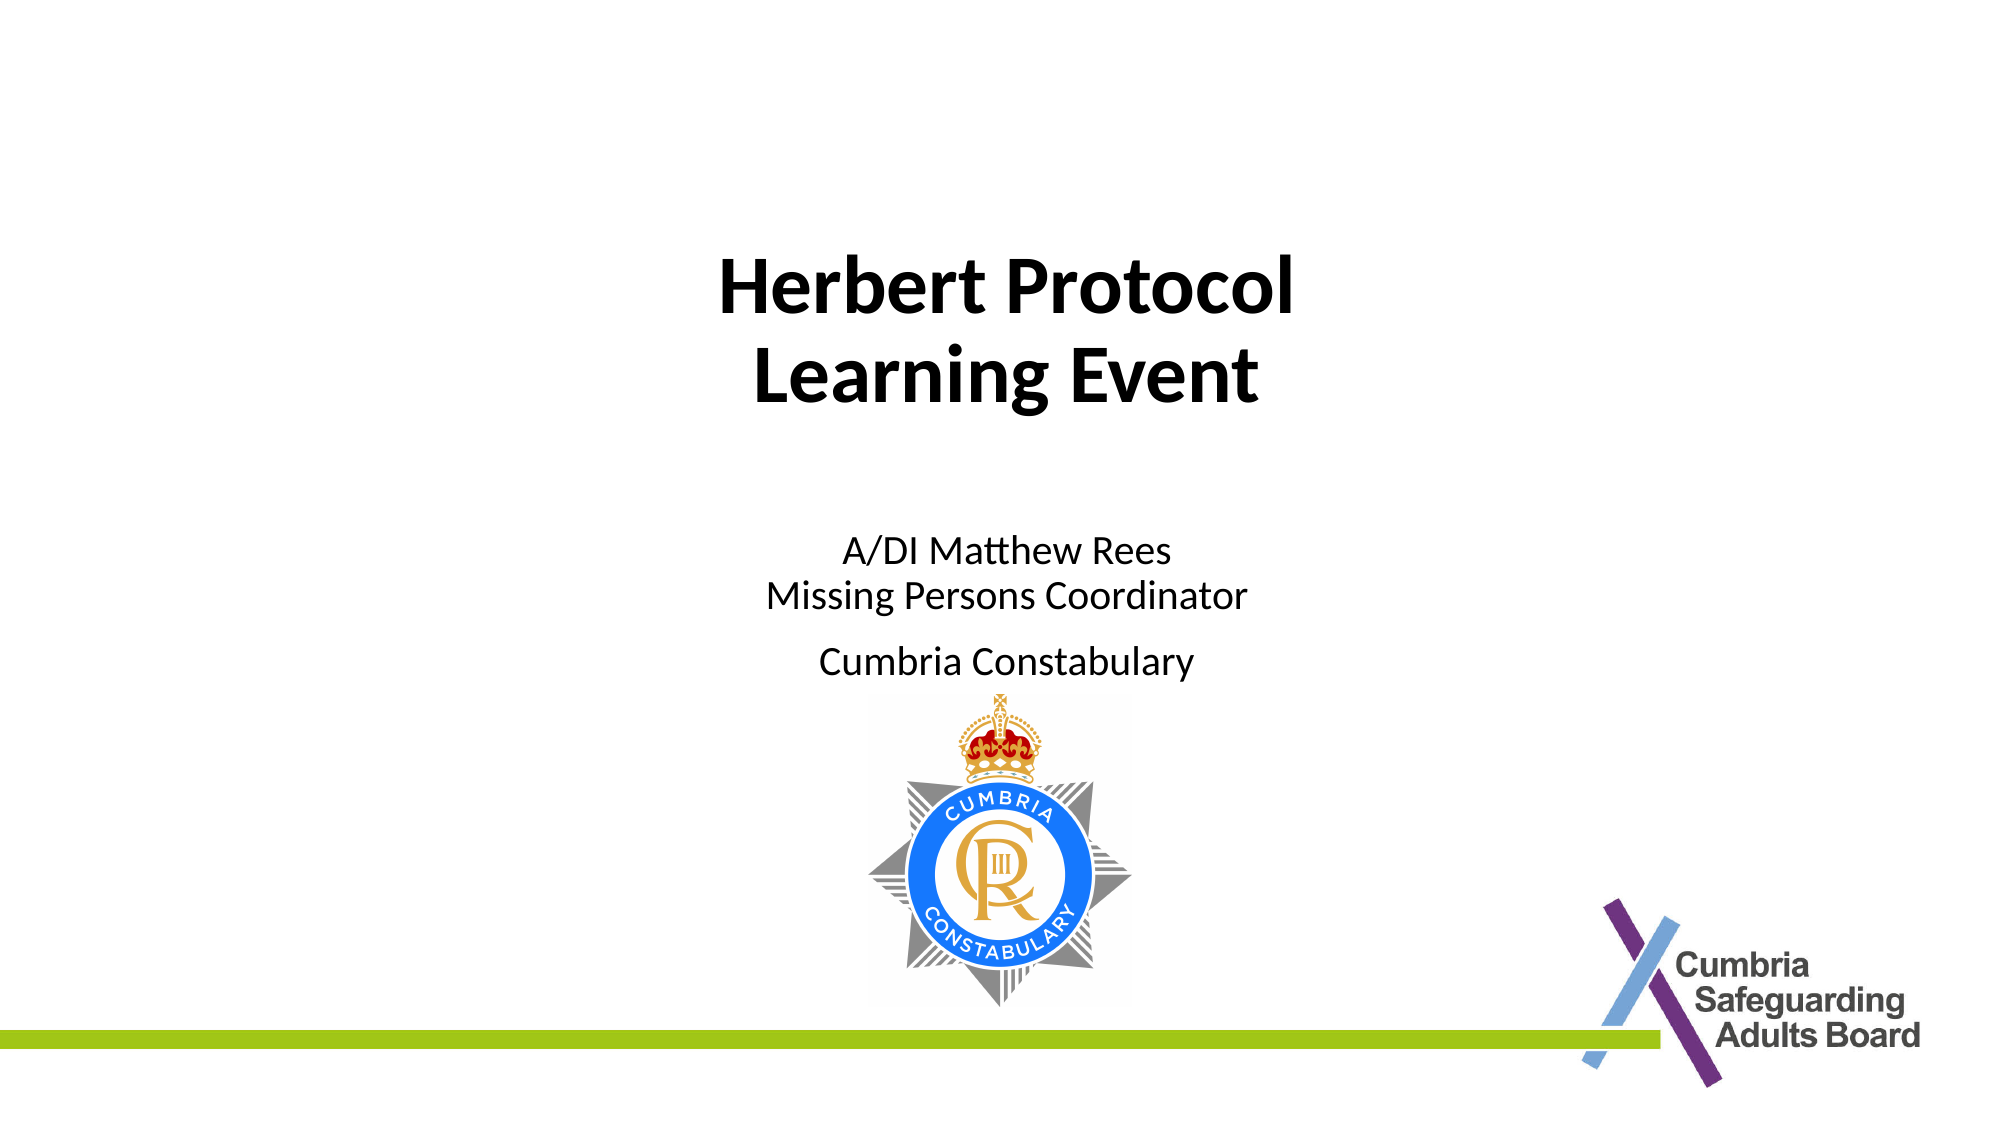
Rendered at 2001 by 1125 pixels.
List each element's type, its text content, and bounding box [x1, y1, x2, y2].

picture [0, 694, 1987, 1094]
list Herbert Protocol Learning Event A/DI Matthew Rees Missing Persons Coordinator Cumbria Constabulary [137, 59, 1877, 956]
